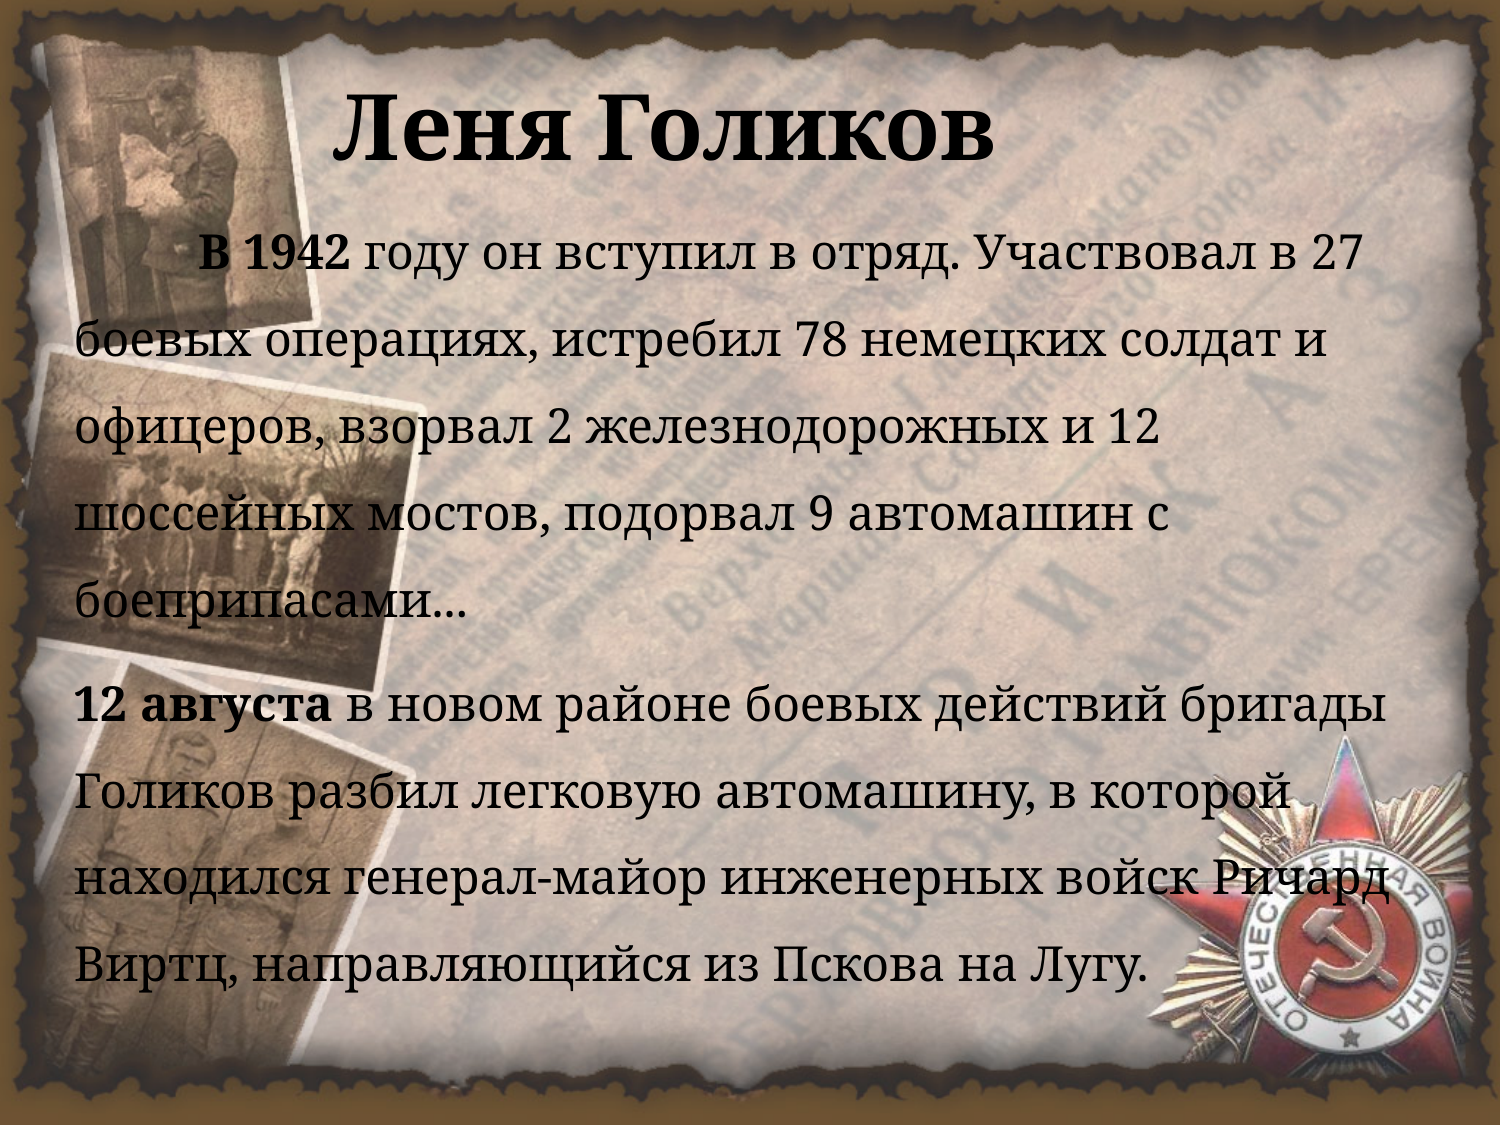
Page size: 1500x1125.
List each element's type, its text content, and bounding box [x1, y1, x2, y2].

title Леня Голиков [318, 29, 1397, 184]
list [0, 0, 1500, 1125]
list В 1942 году он вступил в отряд. Участвовал в 27 боевых операциях, истребил 78 немецких солдат и офицеров, взорвал 2 железнодорожных и 12 шоссейных мостов, подорвал 9 автомашин с боеприпасами... 12 августа в новом районе боевых действий бригады Голиков разбил легковую автомашину, в которой находился генерал-майор инженерных войск Ричард Виртц, направляющийся из Пскова на Лугу. [58, 184, 1433, 1075]
